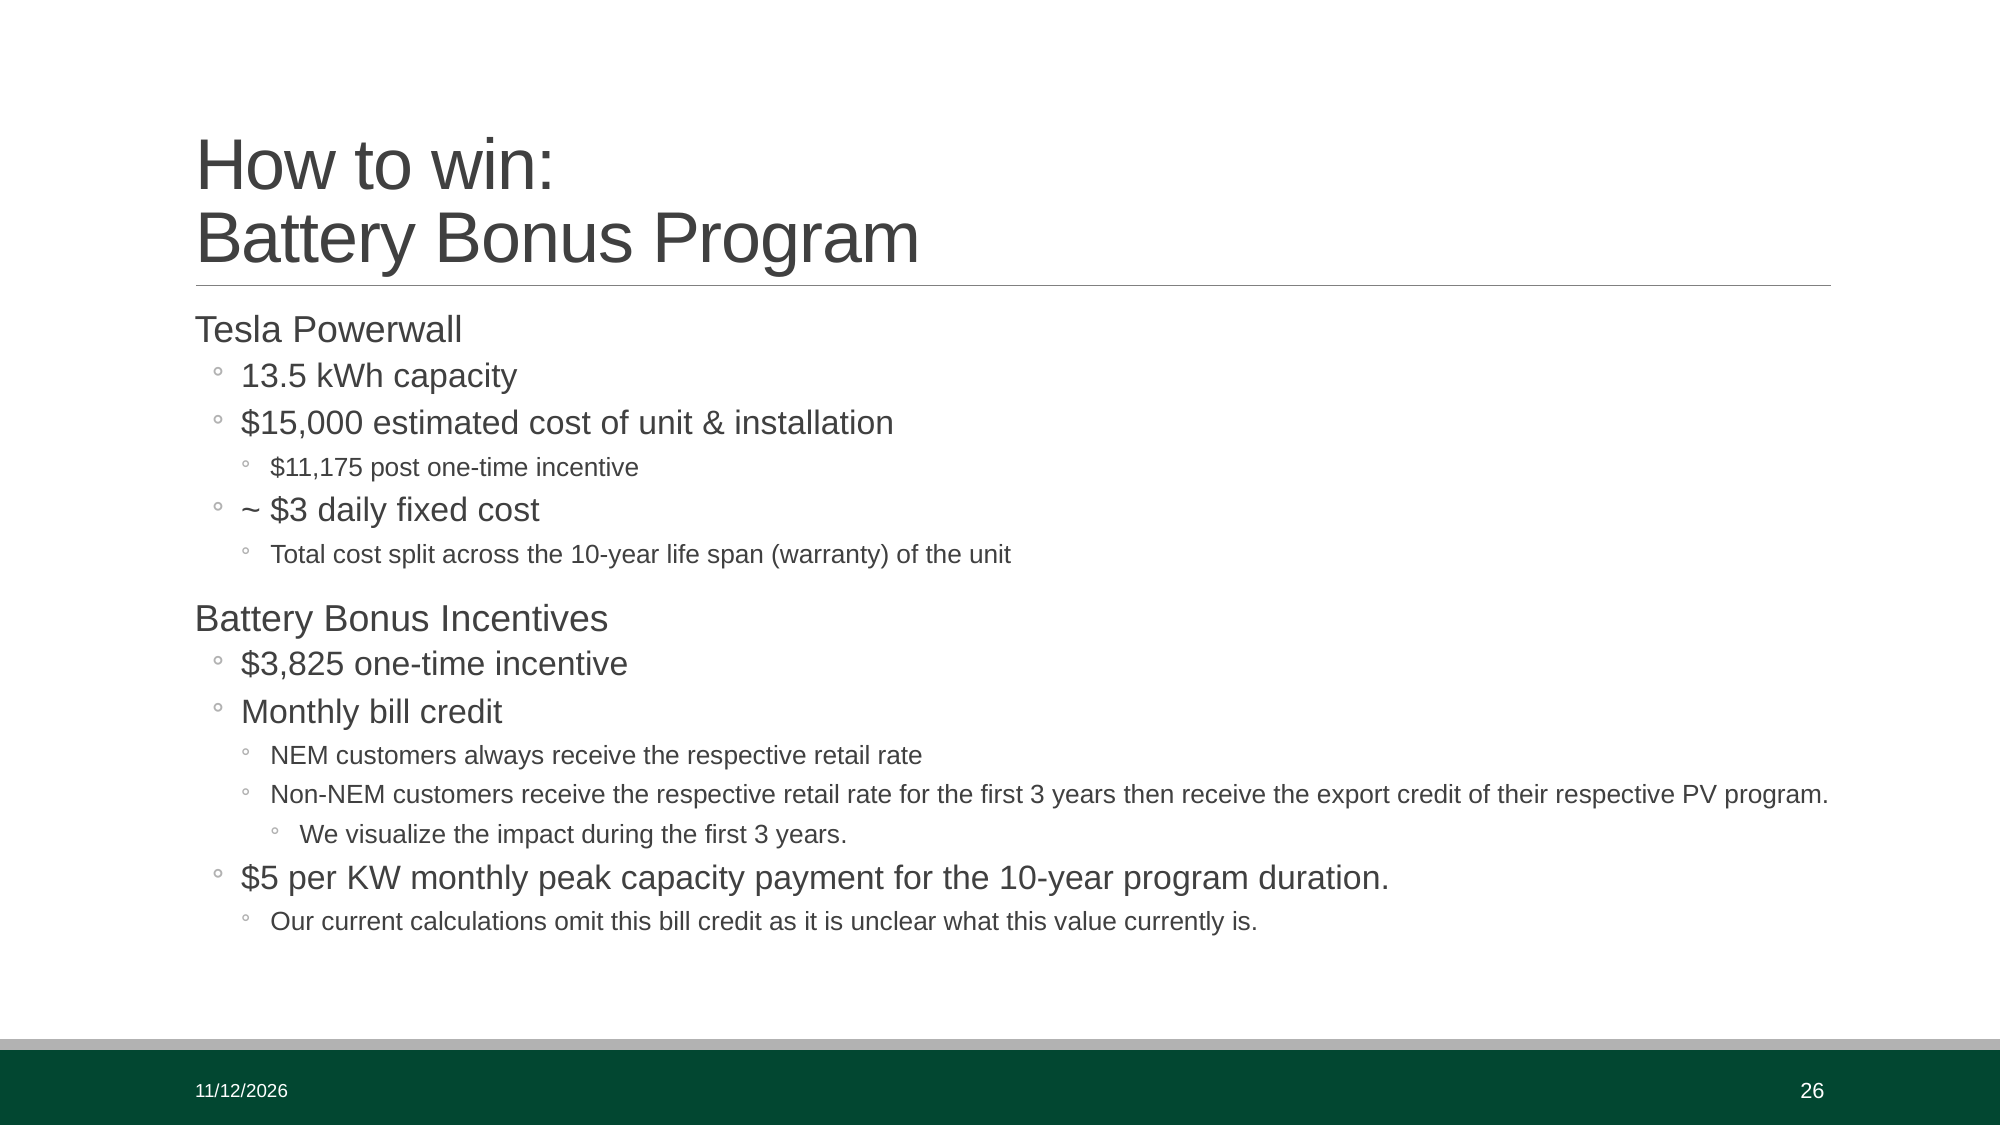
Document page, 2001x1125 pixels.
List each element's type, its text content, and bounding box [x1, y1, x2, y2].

slide_number 26 [1624, 1059, 1840, 1120]
list Tesla Powerwall 13.5 kWh capacity $15,000 estimated cost of unit & installation $11,175 post one-time incentive ~ $3 daily fixed cost Total cost split across the 10-year life span (warranty) of the unit Battery Bonus Incentives $3,825 one-time incentive Monthly bill credit NEM customers always receive the respective retail rate Non-NEM customers receive the respective retail rate for the first 3 years then receive the export credit of their respective PV program. We visualize the impact during the first 3 years. $5 per KW monthly peak capacity payment for the 10-year program duration. Our current calculations omit this bill credit as it is unclear what this value currently is. [180, 302, 1830, 963]
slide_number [180, 1059, 586, 1120]
title How to win: Battery Bonus Program [180, 47, 1830, 285]
